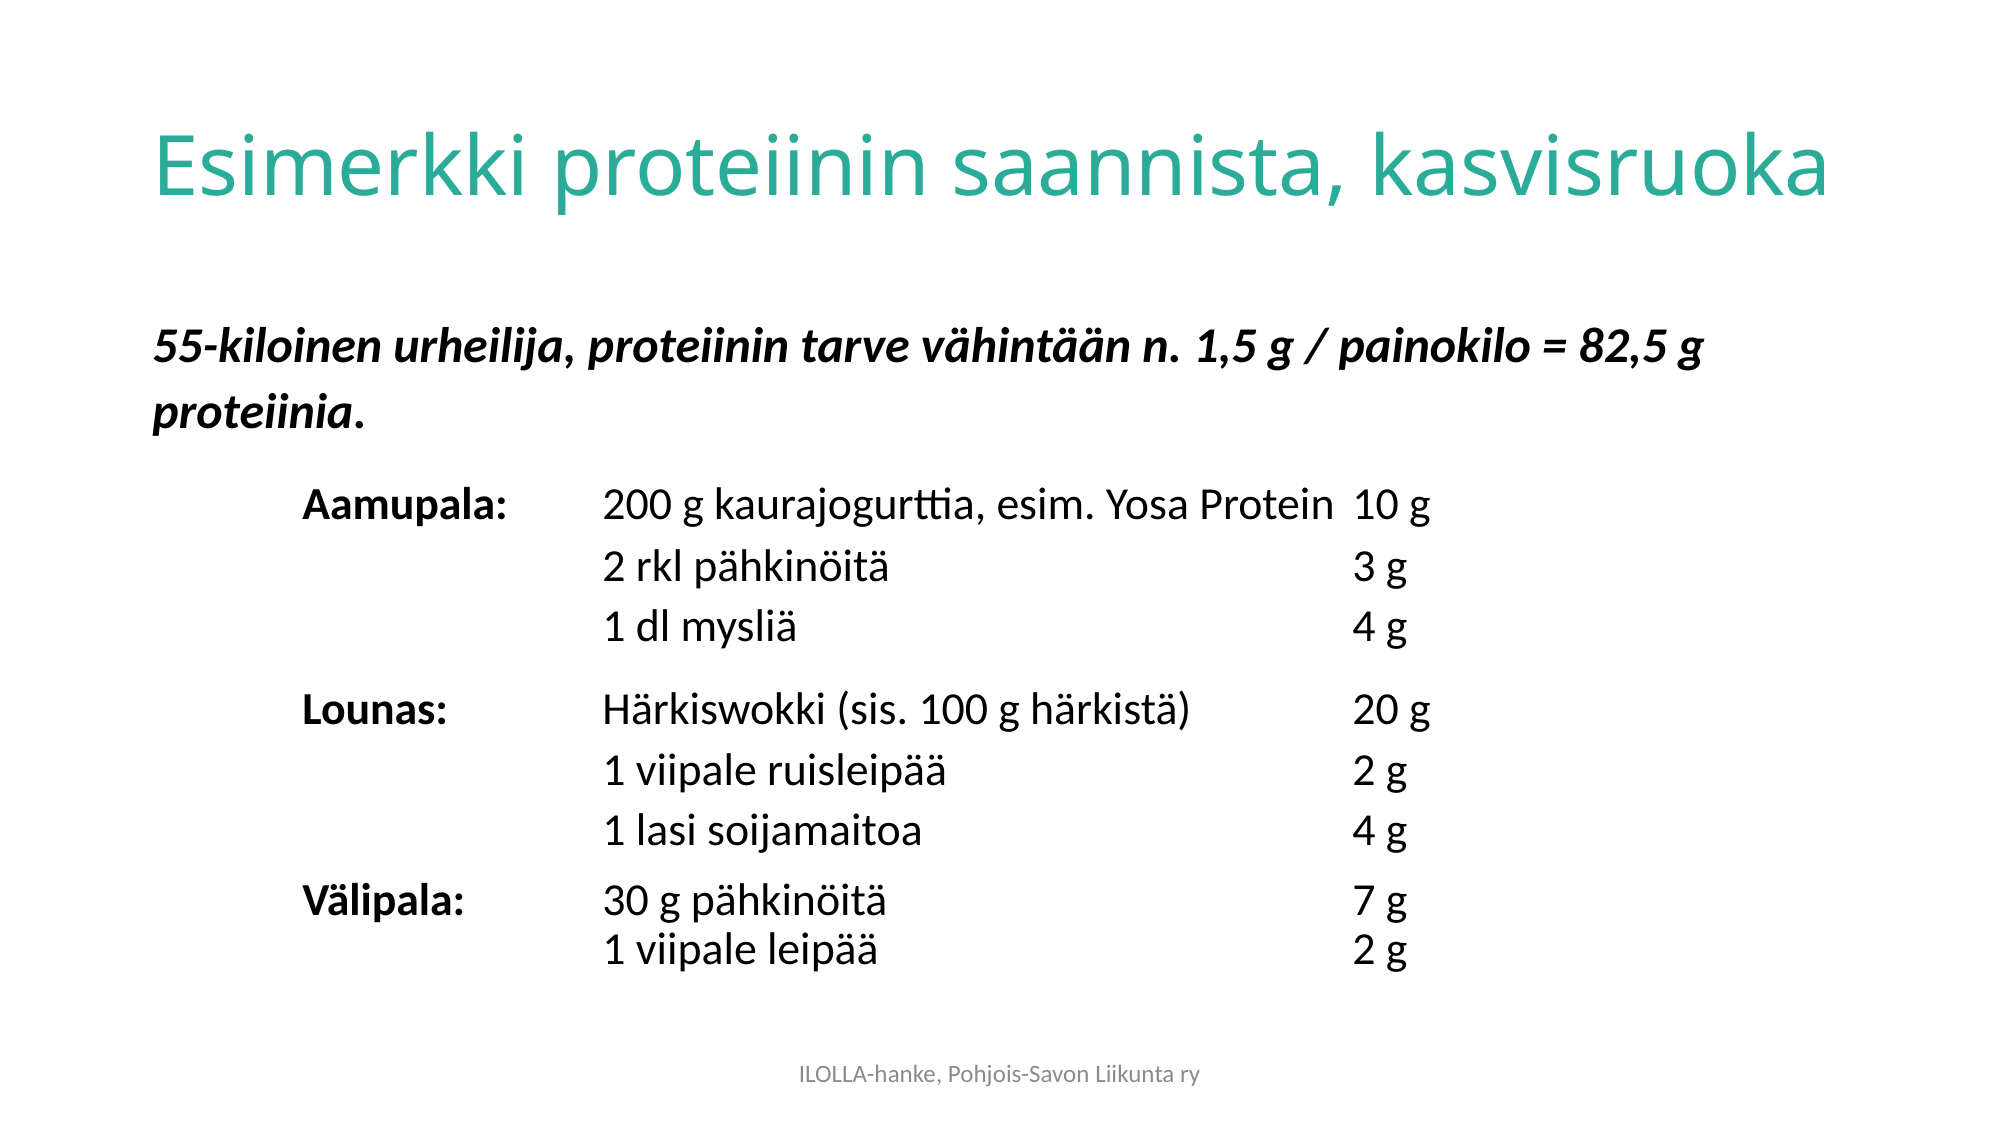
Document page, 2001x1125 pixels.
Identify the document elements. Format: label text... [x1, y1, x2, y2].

title Esimerkki proteiinin saannista, kasvisruoka [137, 59, 1863, 278]
list 55-kiloinen urheilija, proteiinin tarve vähintään n. 1,5 g / painokilo = 82,5 g proteiinia. Aamupala: 200 g kaurajogurttia, esim. Yosa Protein 10 g 2 rkl pähkinöitä 3 g 1 dl mysliä 4 g Lounas: Härkiswokki (sis. 100 g härkistä) 20 g 1 viipale ruisleipää 2 g 1 lasi soijamaitoa 4 g Välipala: 30 g pähkinöitä 7 g 1 viipale leipää 2 g [137, 299, 1844, 983]
footer ILOLLA-hanke, Pohjois-Savon Liikunta ry [662, 1042, 1338, 1103]
